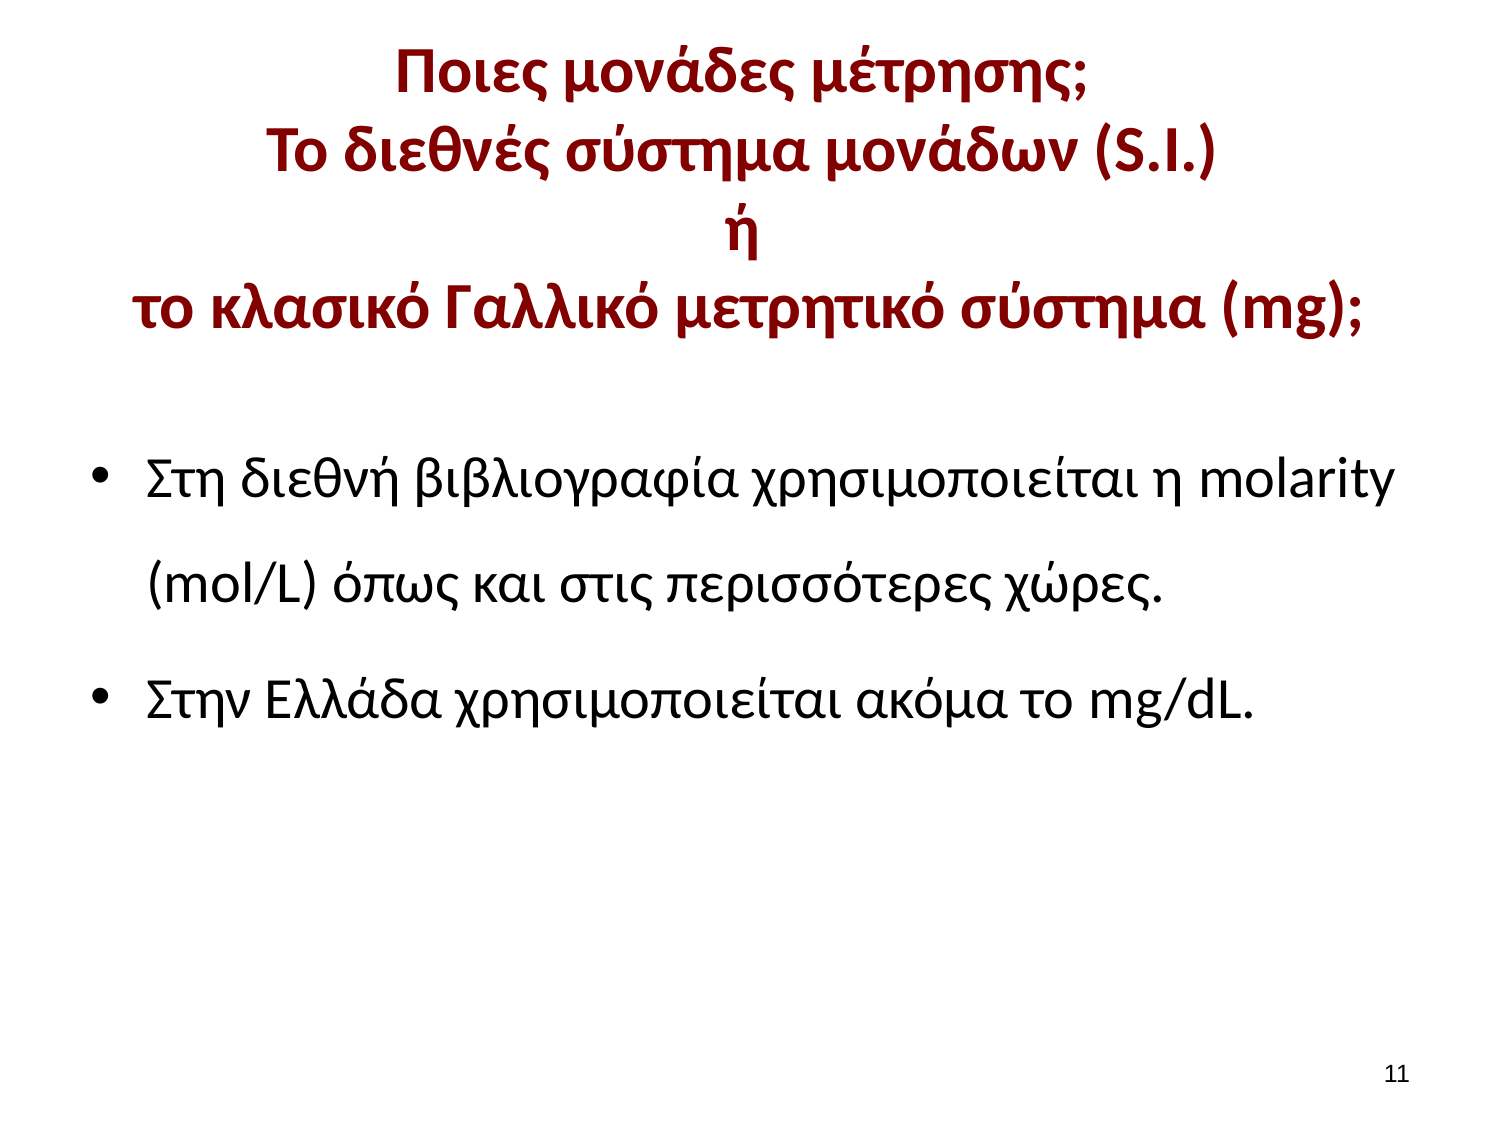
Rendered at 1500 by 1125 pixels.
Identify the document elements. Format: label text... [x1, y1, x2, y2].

title Ποιες μονάδες μέτρησης; Το διεθνές σύστημα μονάδων (S.I.) ή το κλασικό Γαλλικό μετρητικό σύστημα (mg); [0, 19, 1500, 350]
slide_number 10 [1074, 1042, 1425, 1103]
list Στη διεθνή βιβλιογραφία χρησιμοποιείται η molarity (mol/L) όπως και στις περισσότερες χώρες. Στην Ελλάδα χρησιμοποιείται ακόμα το mg/dL. [75, 397, 1425, 1024]
